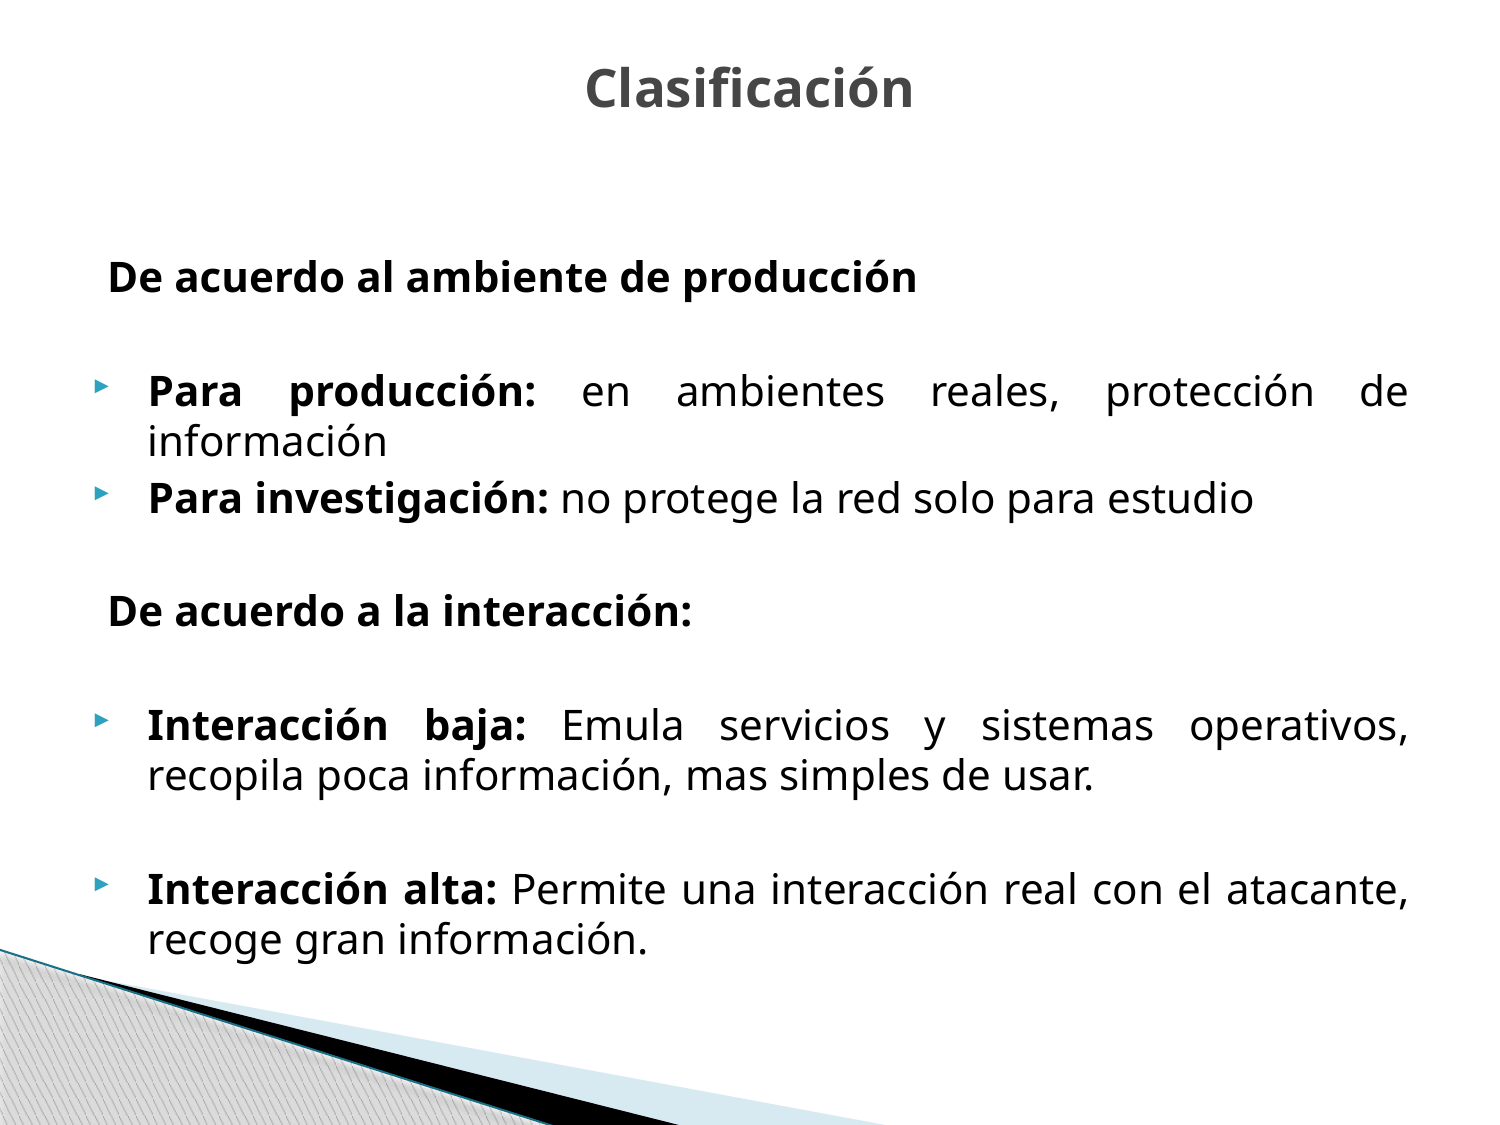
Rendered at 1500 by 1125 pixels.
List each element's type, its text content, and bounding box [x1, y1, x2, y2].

title Clasificación [75, 46, 1425, 190]
list De acuerdo al ambiente de producción Para producción: en ambientes reales, protección de información Para investigación: no protege la red solo para estudio De acuerdo a la interacción: Interacción baja: Emula servicios y sistemas operativos, recopila poca información, mas simples de usar. Interacción alta: Permite una interacción real con el atacante, recoge gran información. [75, 243, 1425, 1094]
